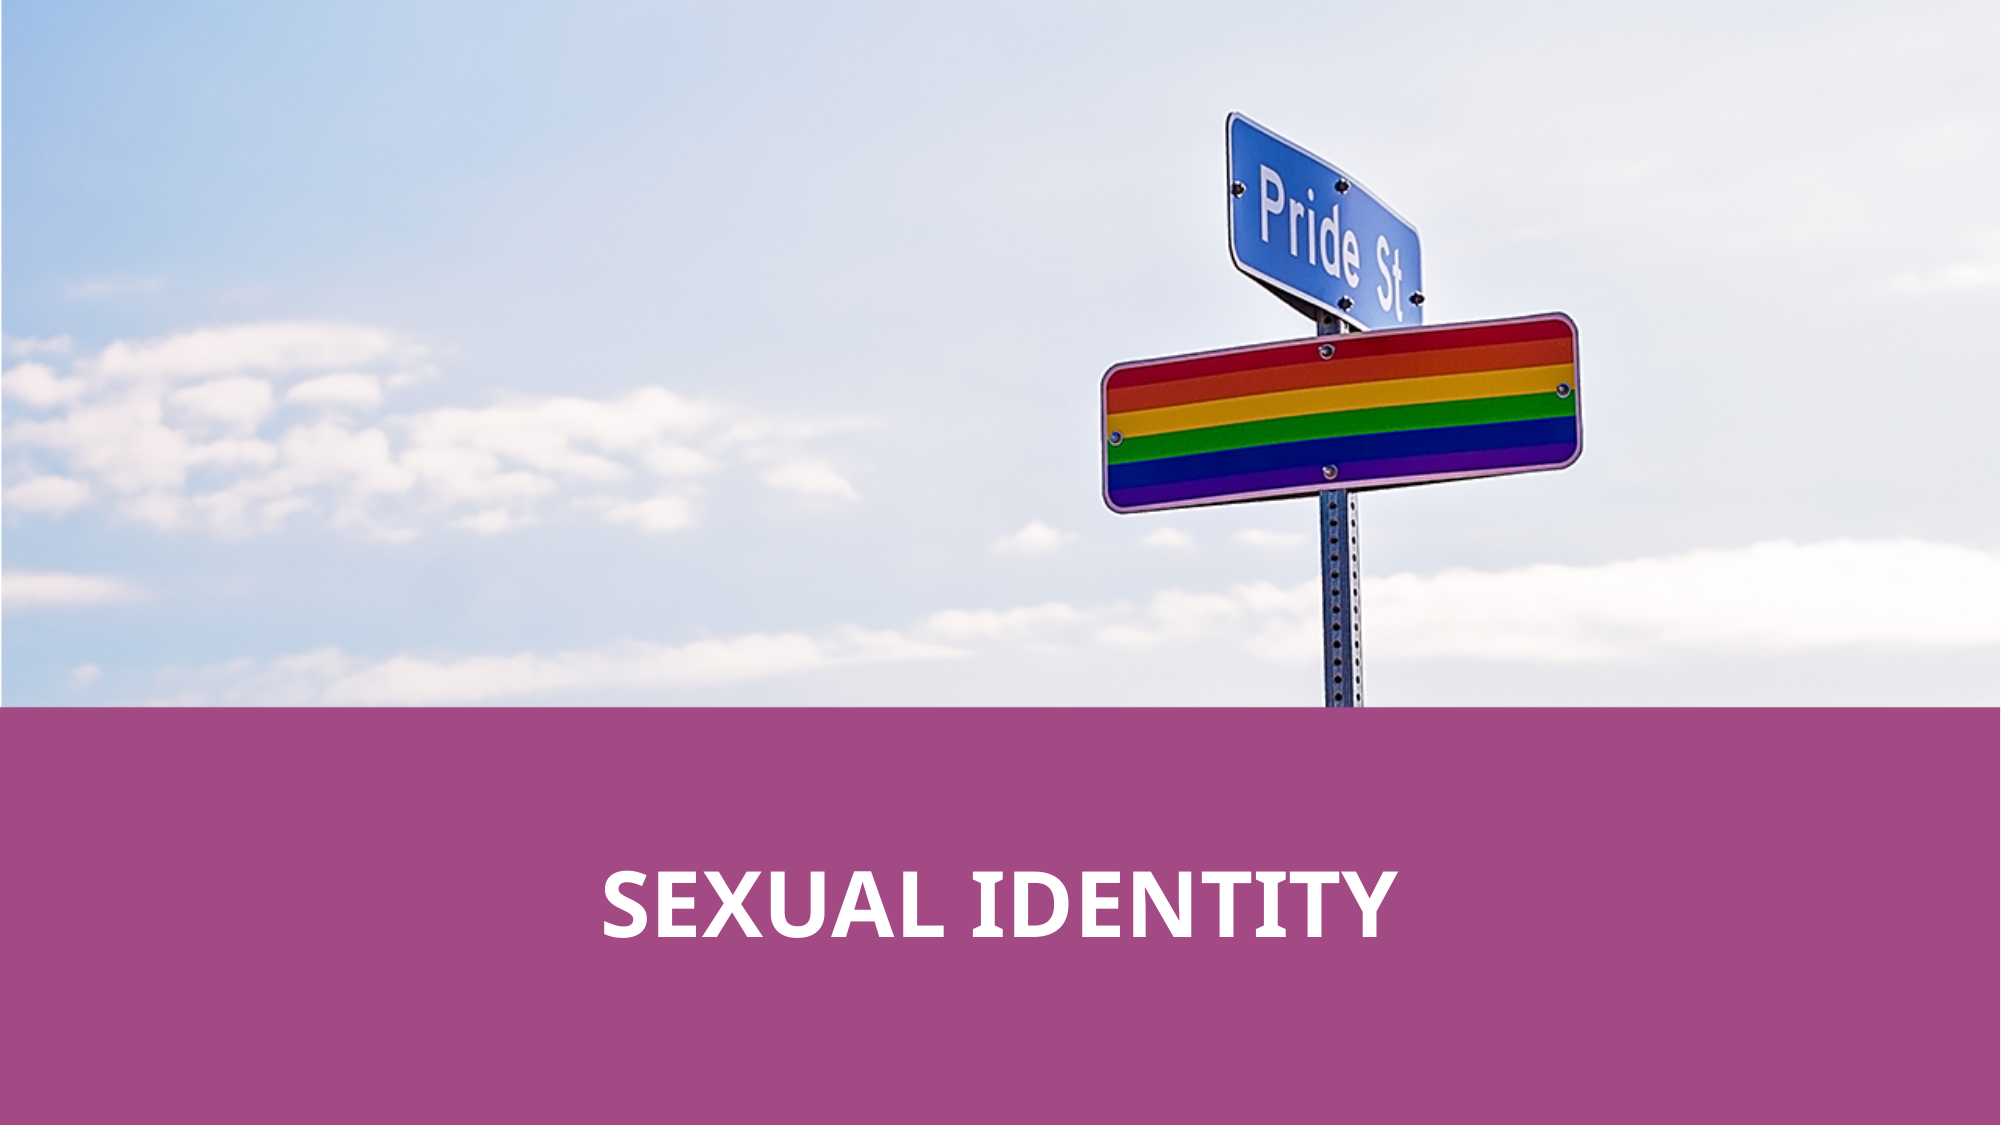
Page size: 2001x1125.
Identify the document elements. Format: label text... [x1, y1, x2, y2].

title SEXUAL IDENTITY [137, 834, 1863, 982]
picture [0, 0, 2001, 1125]
